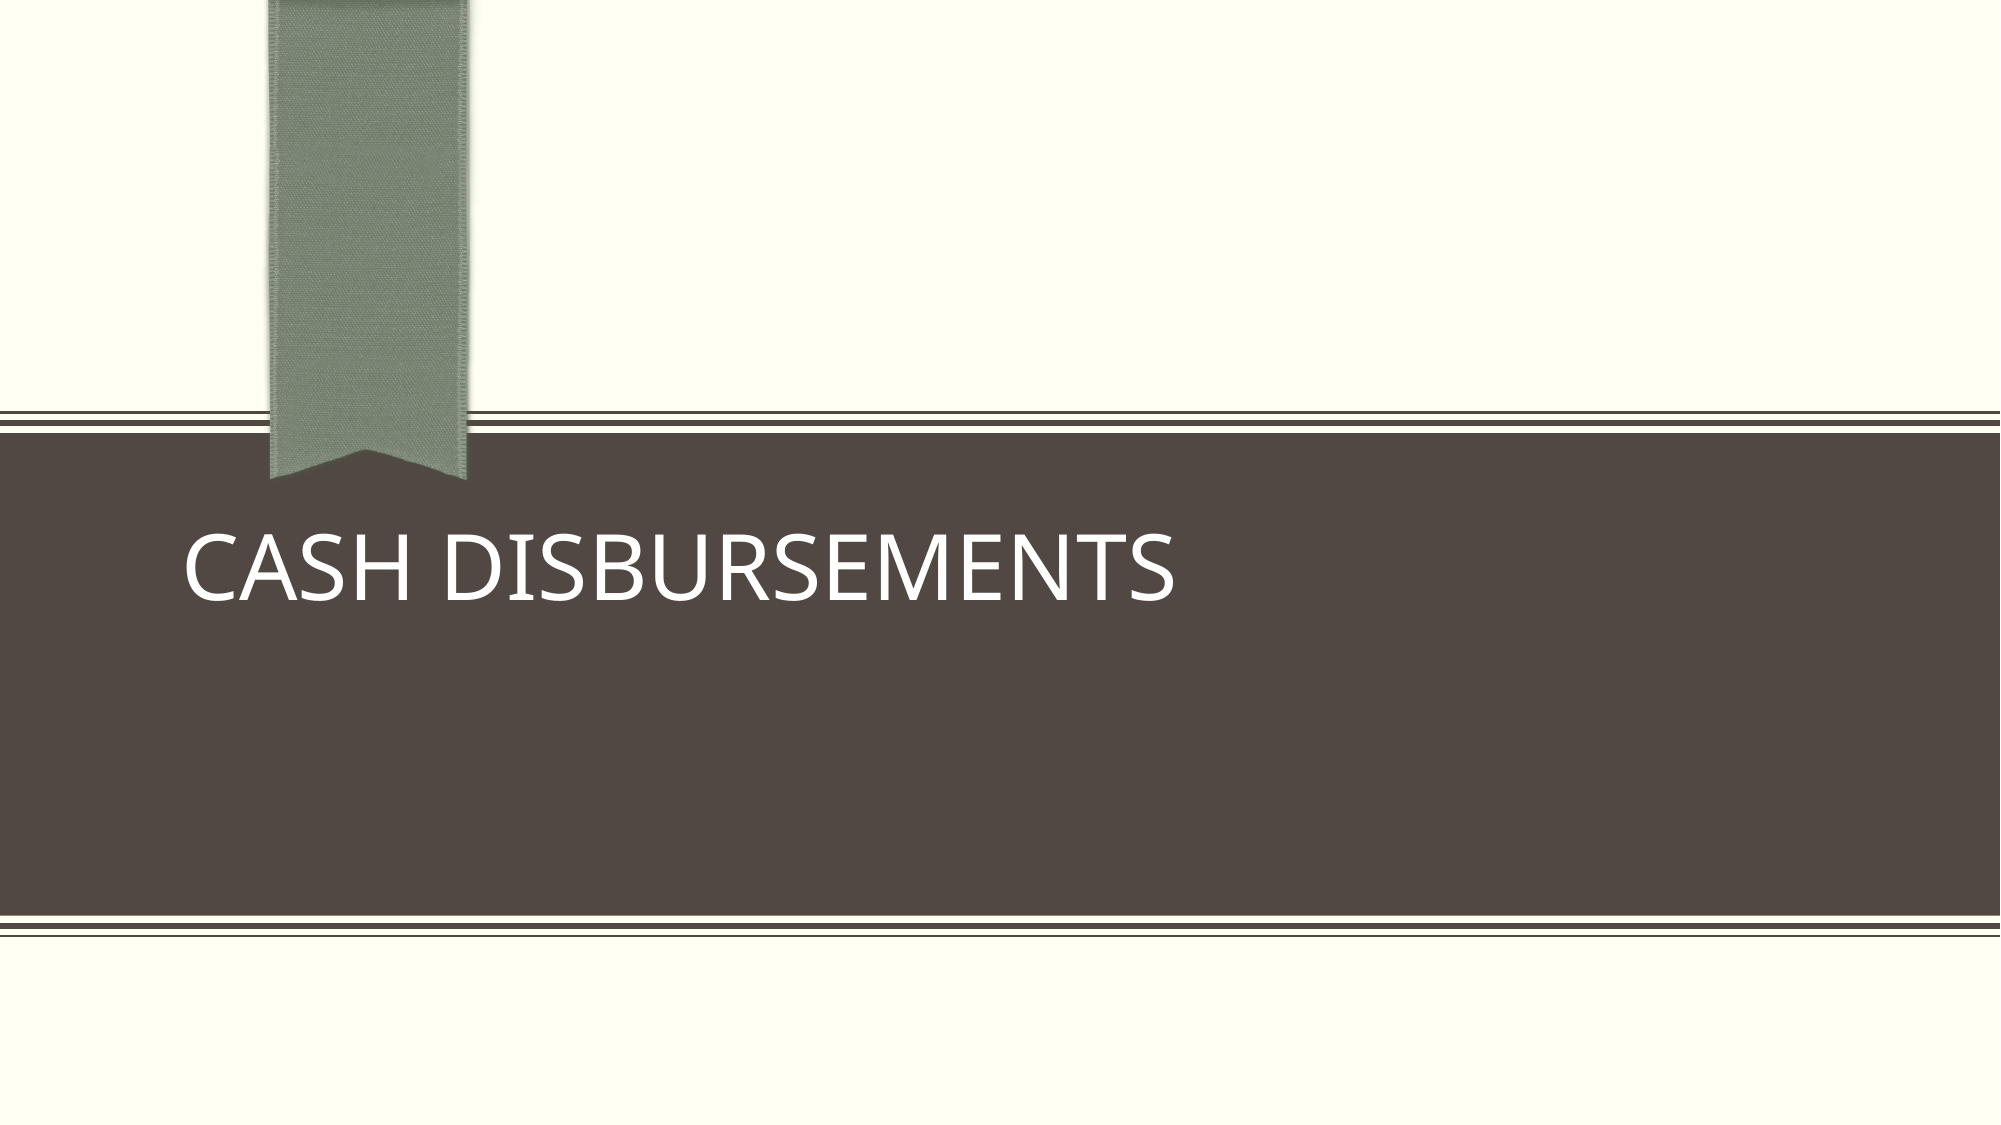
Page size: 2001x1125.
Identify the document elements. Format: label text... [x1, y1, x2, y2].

title Cash Disbursements [181, 487, 1834, 764]
